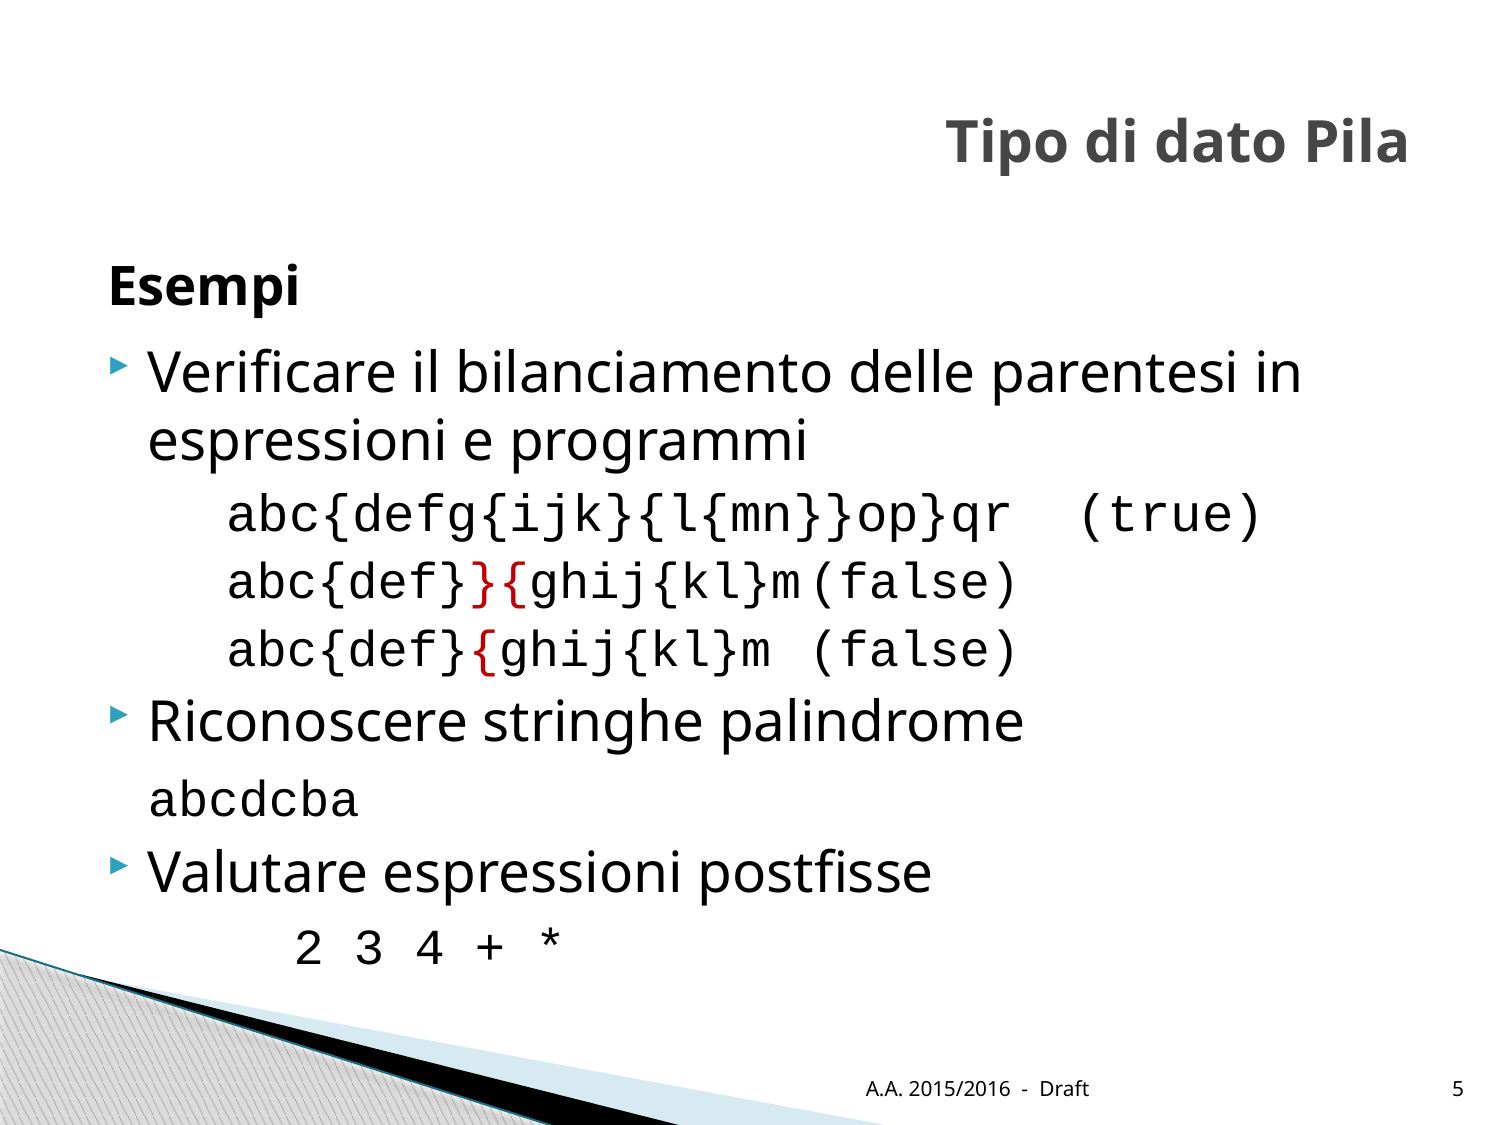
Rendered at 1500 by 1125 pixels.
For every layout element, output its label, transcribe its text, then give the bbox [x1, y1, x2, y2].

footer A.A. 2015/2016 - Draft [718, 1051, 1105, 1112]
list Esempi Verificare il bilanciamento delle parentesi in espressioni e programmi abc{defg{ijk}{l{mn}}op}qr (true) abc{def}}{ghij{kl}m (false) abc{def}{ghij{kl}m (false) Riconoscere stringhe palindrome abcdcba Valutare espressioni postfisse 2 3 4 + * [75, 243, 1425, 986]
slide_number 5 [1418, 1051, 1479, 1112]
title Tipo di dato Pila [75, 45, 1425, 233]
